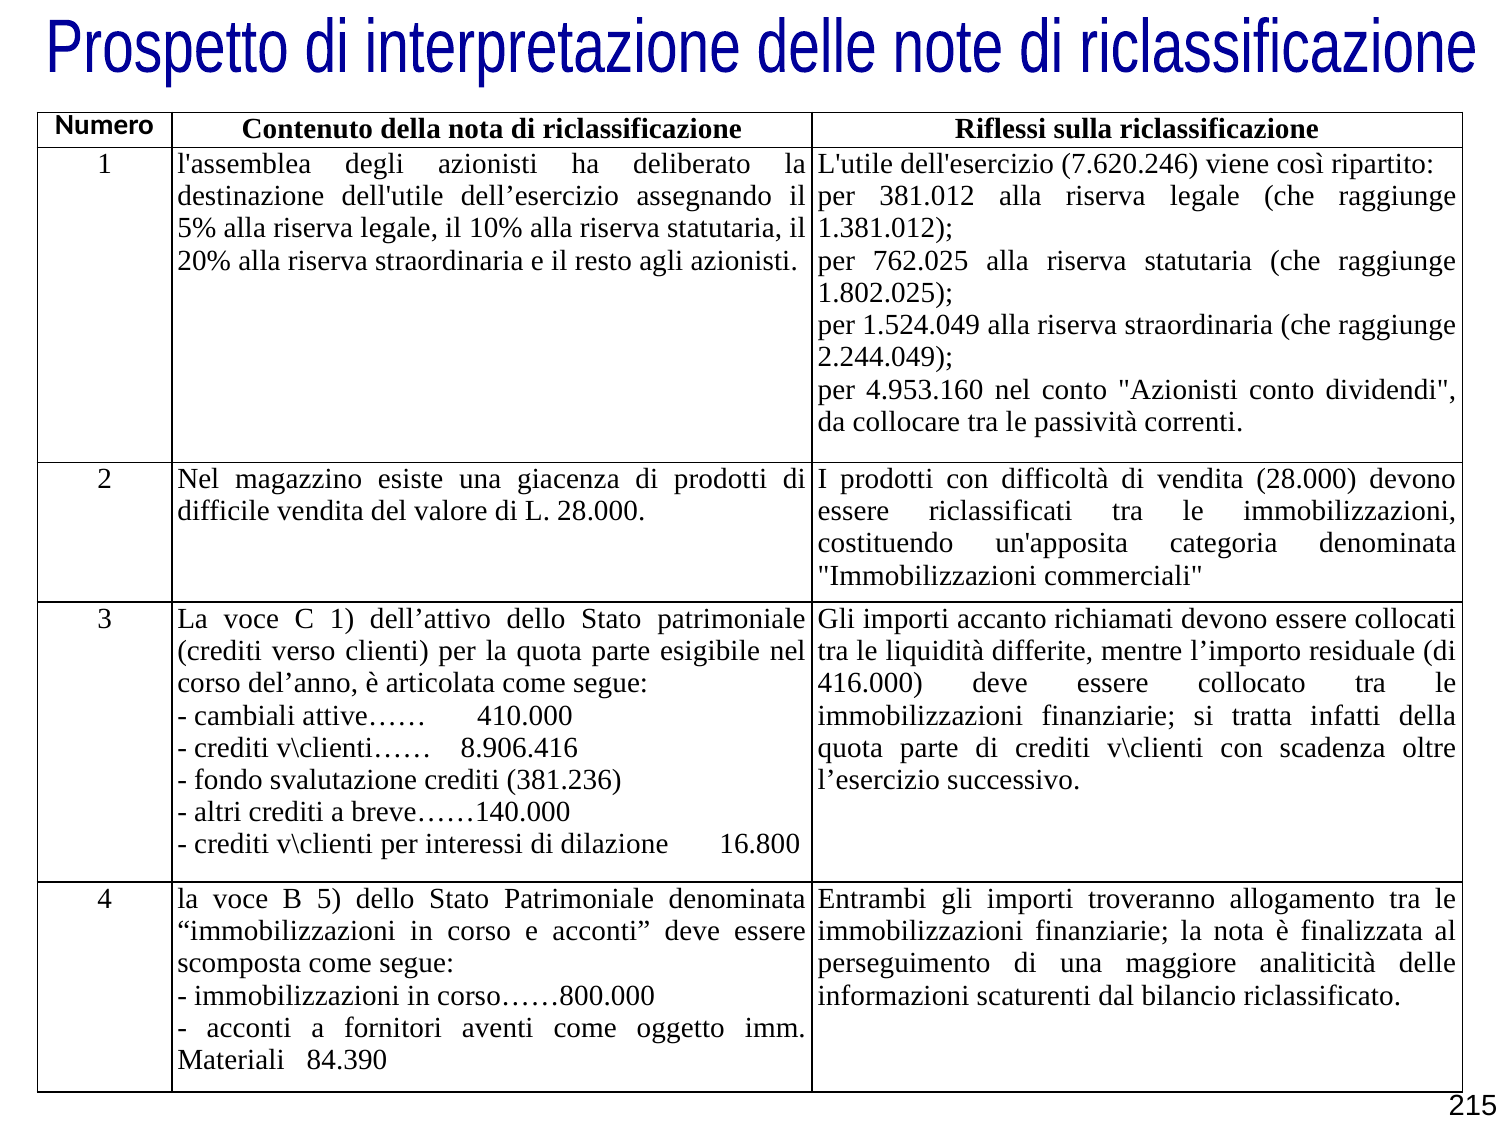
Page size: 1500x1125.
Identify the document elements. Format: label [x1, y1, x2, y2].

text_box [558, 23, 573, 73]
text_box [973, 31, 1001, 73]
text_box [1082, 31, 1098, 72]
text_box [1272, 32, 1278, 72]
text_box [1244, 32, 1250, 72]
text_box [1244, 17, 1250, 24]
table_cell [38, 883, 171, 1091]
table_cell [173, 883, 811, 1091]
text_box [196, 31, 223, 73]
table_cell [173, 603, 811, 881]
text_box [510, 31, 525, 72]
table_cell [173, 148, 811, 462]
text_box [1184, 31, 1210, 73]
text_box [380, 31, 406, 72]
text_box [368, 17, 374, 24]
text_box [1343, 31, 1368, 72]
text_box [637, 32, 643, 72]
text_box [1373, 17, 1379, 24]
text_box [847, 31, 875, 73]
text_box [49, 19, 81, 72]
text_box [306, 17, 333, 73]
table_cell [38, 148, 171, 462]
text_box [1154, 31, 1184, 73]
text_box [758, 17, 785, 73]
table_cell [813, 463, 1462, 601]
text_box [528, 31, 555, 73]
text_box [1213, 31, 1239, 73]
text_box [1448, 31, 1475, 73]
text_box [259, 31, 287, 73]
text_box [1417, 31, 1443, 72]
text_box [86, 31, 102, 72]
text_box [648, 31, 676, 73]
text_box [1101, 32, 1107, 72]
text_box [242, 23, 257, 73]
text_box [926, 31, 954, 73]
table_header [173, 113, 811, 147]
text_box [409, 23, 425, 73]
table_cell [173, 463, 811, 601]
text_box [790, 31, 818, 73]
text_box [1054, 17, 1060, 24]
text_box [426, 31, 454, 73]
text_box [1113, 31, 1138, 73]
text_box [165, 31, 192, 88]
text_box [956, 23, 972, 73]
table_cell [813, 603, 1462, 881]
text_box [339, 17, 345, 24]
text_box [1272, 17, 1278, 24]
text_box [1253, 17, 1269, 72]
text_box [681, 31, 706, 72]
text_box [1021, 17, 1047, 73]
table_header [38, 113, 171, 147]
table_cell [38, 463, 171, 601]
text_box [1373, 32, 1379, 72]
slide_number [1162, 1078, 1500, 1125]
text_box [1384, 31, 1412, 73]
text_box [1054, 32, 1060, 72]
table_cell [813, 883, 1462, 1091]
table_cell [38, 603, 171, 881]
text_box [459, 31, 475, 72]
text_box [368, 32, 374, 72]
text_box [339, 32, 345, 72]
text_box [575, 31, 605, 73]
text_box [1312, 31, 1342, 73]
text_box [226, 23, 241, 73]
text_box [478, 31, 505, 88]
text_box [711, 31, 739, 73]
text_box [637, 17, 643, 24]
text_box [104, 31, 132, 73]
text_box [1101, 17, 1107, 24]
text_box [607, 31, 631, 72]
text_box [1283, 31, 1309, 73]
text_box [135, 31, 161, 73]
text_box [823, 17, 829, 72]
table_cell [813, 148, 1462, 462]
text_box [1142, 17, 1148, 72]
text_box [896, 31, 921, 72]
text_box [836, 17, 842, 72]
table_header [813, 113, 1462, 147]
